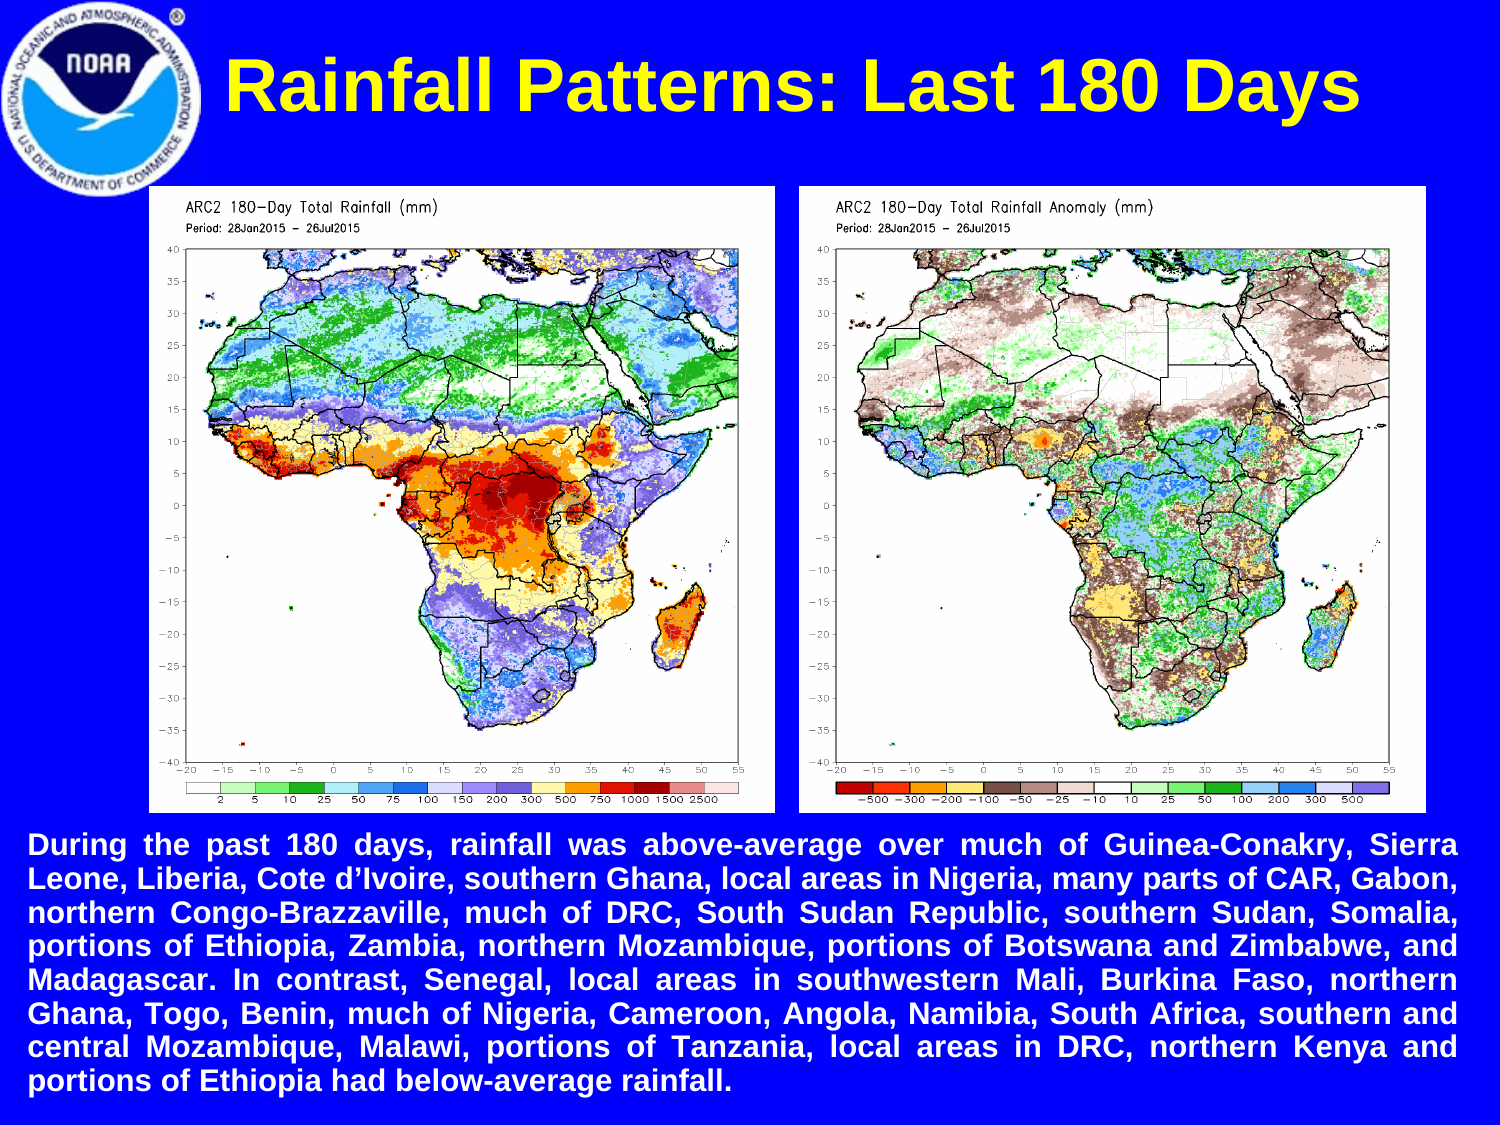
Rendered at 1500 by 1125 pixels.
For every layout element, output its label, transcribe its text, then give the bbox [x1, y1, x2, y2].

picture [0, 0, 775, 813]
title Rainfall Patterns: Last 180 Days [174, 24, 1413, 138]
text_box During the past 180 days, rainfall was above-average over much of Guinea-Conakry, Sierra Leone, Liberia, Cote d’Ivoire, southern Ghana, local areas in Nigeria, many parts of CAR, Gabon, northern Congo-Brazzaville, much of DRC, South Sudan Republic, southern Sudan, Somalia, portions of Ethiopia, Zambia, northern Mozambique, portions of Botswana and Zimbabwe, and Madagascar. In contrast, Senegal, local areas in southwestern Mali, Burkina Faso, northern Ghana, Togo, Benin, much of Nigeria, Cameroon, Angola, Namibia, South Africa, southern and central Mozambique, Malawi, portions of Tanzania, local areas in DRC, northern Kenya and portions of Ethiopia had below-average rainfall. [12, 821, 1475, 1106]
picture [799, 186, 1425, 813]
